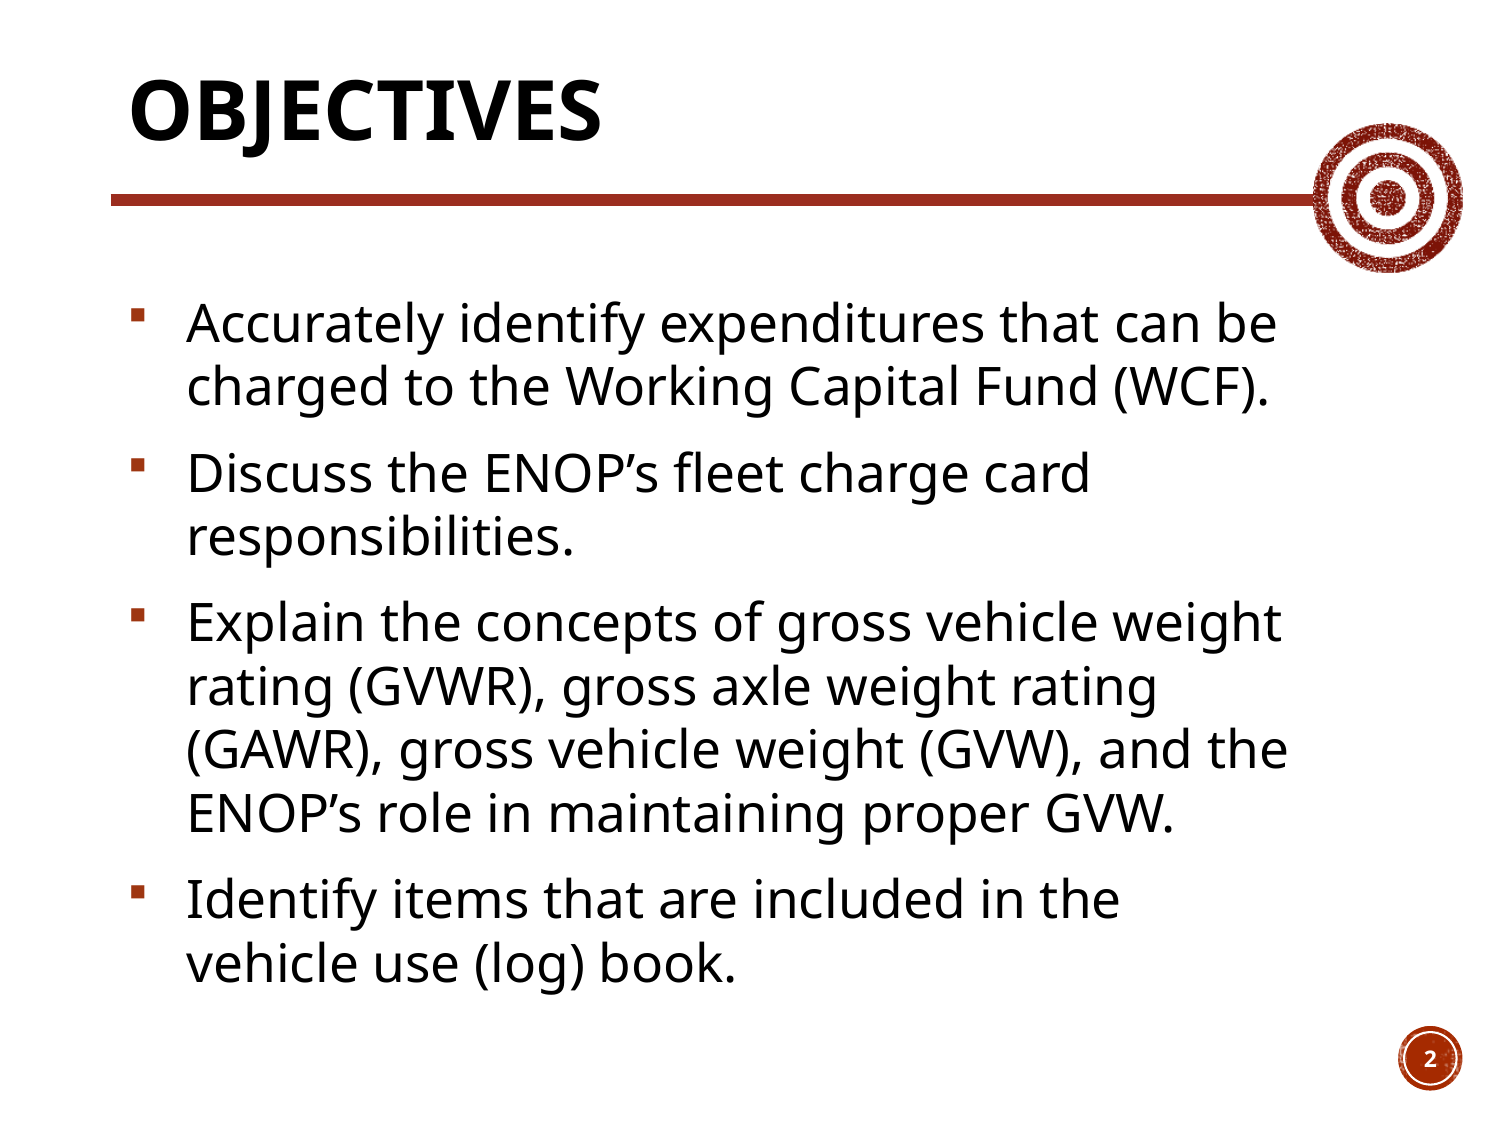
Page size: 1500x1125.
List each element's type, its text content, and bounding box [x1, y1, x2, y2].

title Objectives [112, 31, 1388, 182]
list Accurately identify expenditures that can be charged to the Working Capital Fund (WCF). Discuss the ENOP’s fleet charge card responsibilities. Explain the concepts of gross vehicle weight rating (GVWR), gross axle weight rating (GAWR), gross vehicle weight (GVW), and the ENOP’s role in maintaining proper GVW. Identify items that are included in the vehicle use (log) book. [112, 281, 1314, 1089]
picture [1316, 126, 1462, 272]
